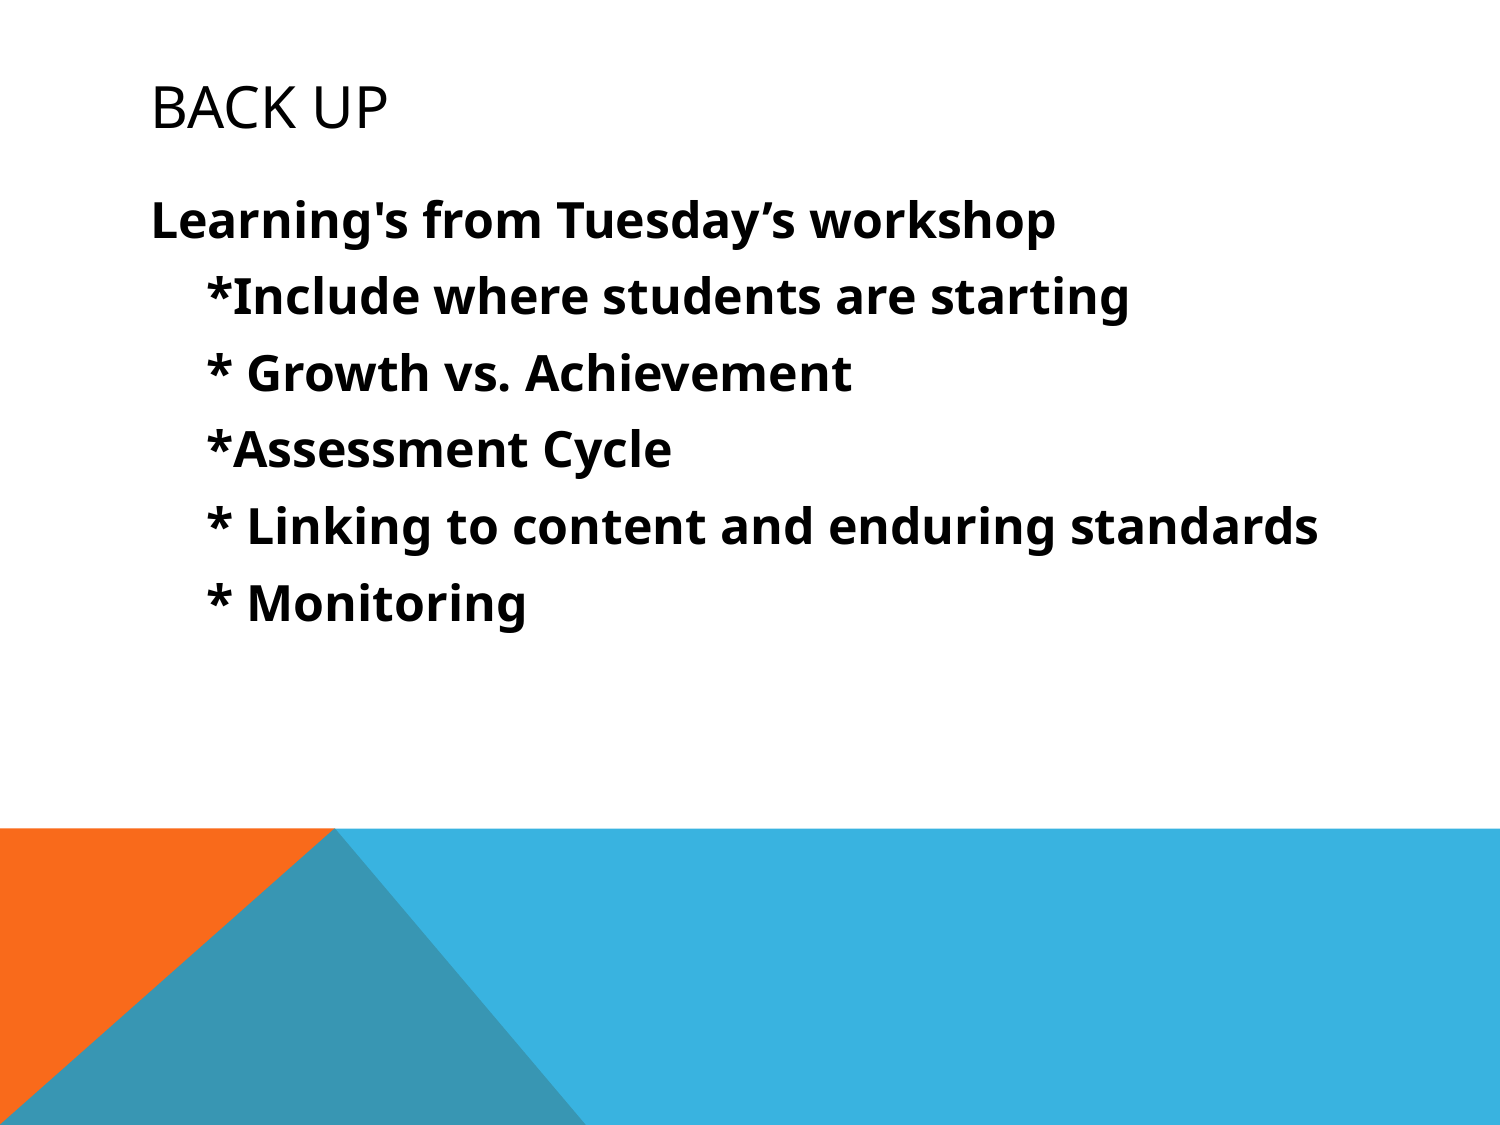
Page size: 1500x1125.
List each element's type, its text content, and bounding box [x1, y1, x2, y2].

list Learning's from Tuesday’s workshop *Include where students are starting * Growth vs. Achievement *Assessment Cycle * Linking to content and enduring standards * Monitoring [135, 180, 1369, 768]
title Back up [135, 60, 1369, 150]
